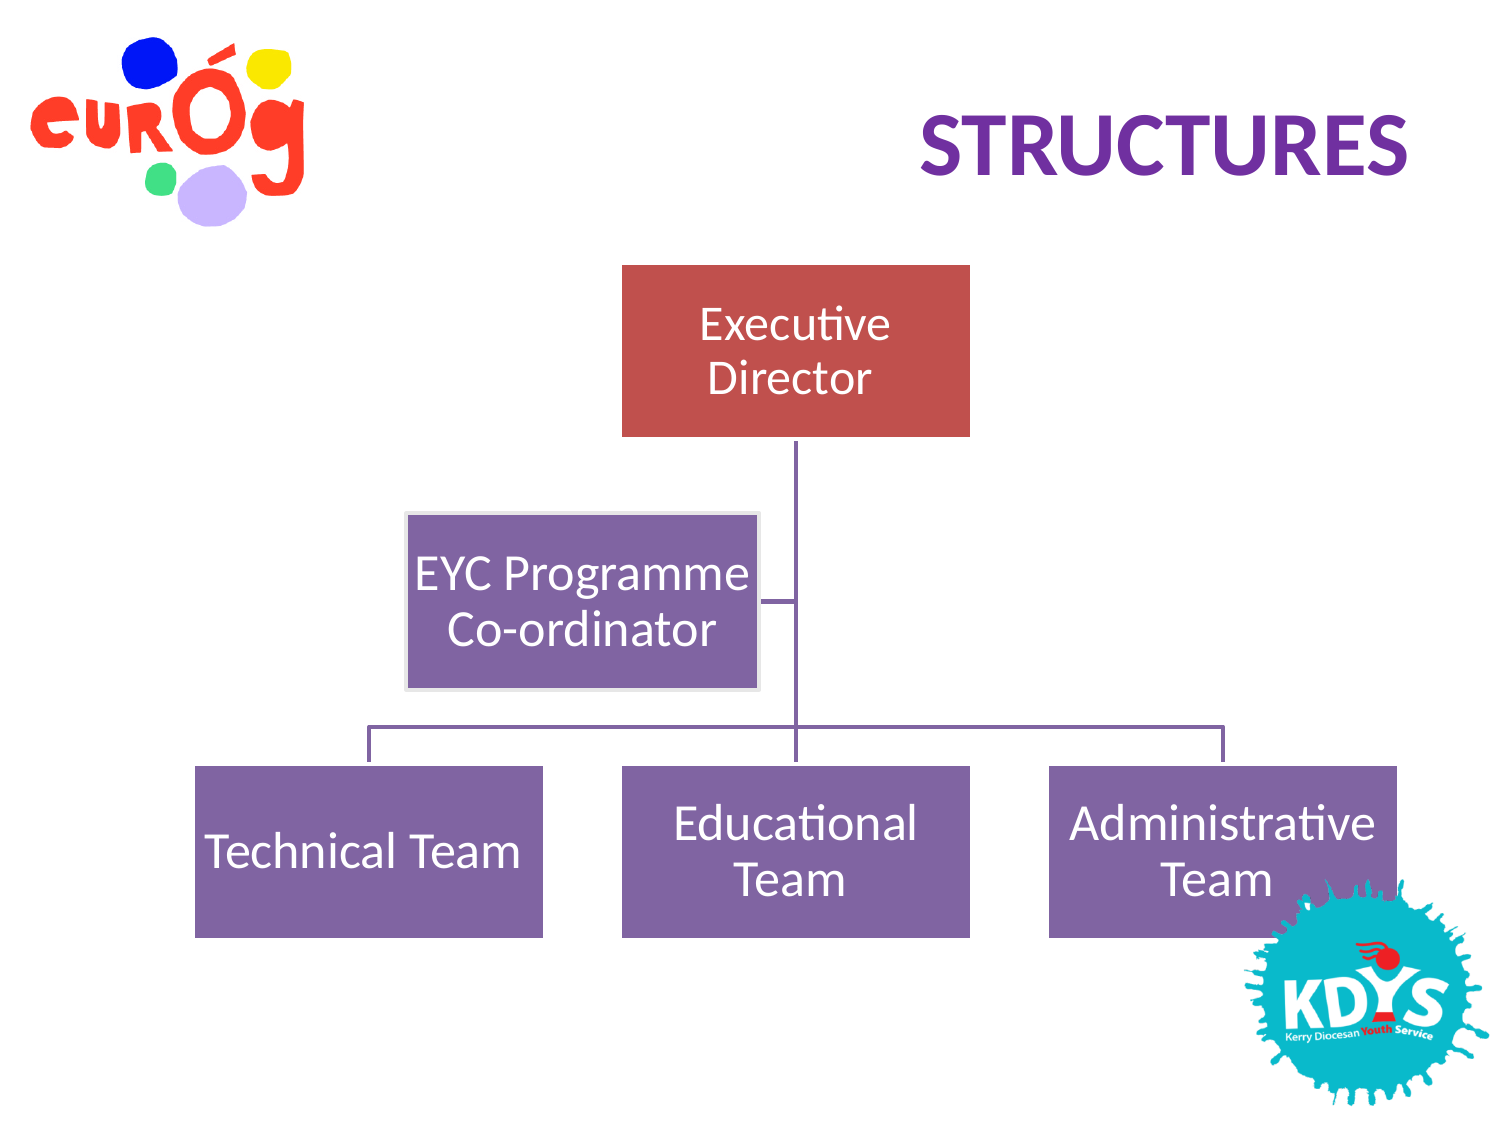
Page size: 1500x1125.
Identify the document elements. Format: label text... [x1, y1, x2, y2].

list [166, 262, 1426, 941]
picture [30, 36, 304, 227]
picture [1229, 851, 1493, 1125]
title STRUCTURES [306, 45, 1425, 233]
